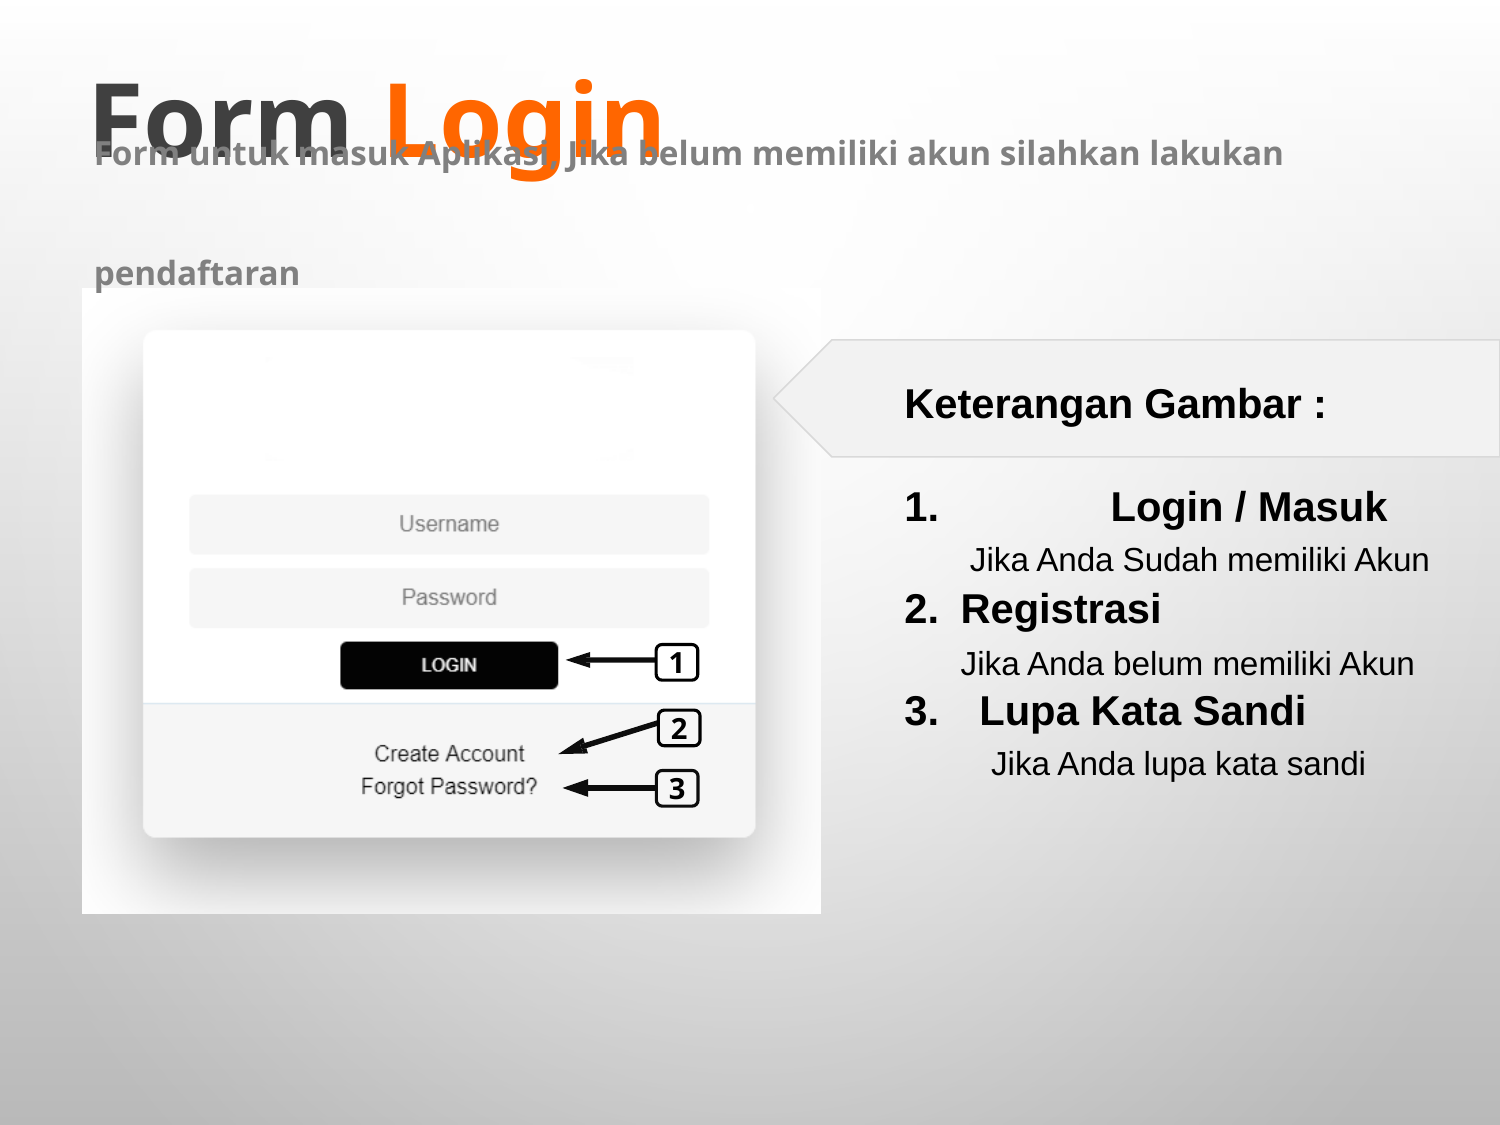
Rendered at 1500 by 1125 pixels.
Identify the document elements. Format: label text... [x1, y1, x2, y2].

text_box Keterangan Gambar : 1. Login / Masuk Jika Anda Sudah memiliki Akun 2. Registrasi Jika Anda belum memiliki Akun Lupa Kata Sandi Jika Anda lupa kata sandi [902, 374, 1465, 784]
text_box [826, 339, 1500, 458]
picture [0, 0, 1500, 1125]
text_box Form Login [72, 46, 1360, 189]
text_box Form untuk masuk Aplikasi, Jika belum memiliki akun silahkan lakukan pendaftaran [78, 133, 1418, 211]
